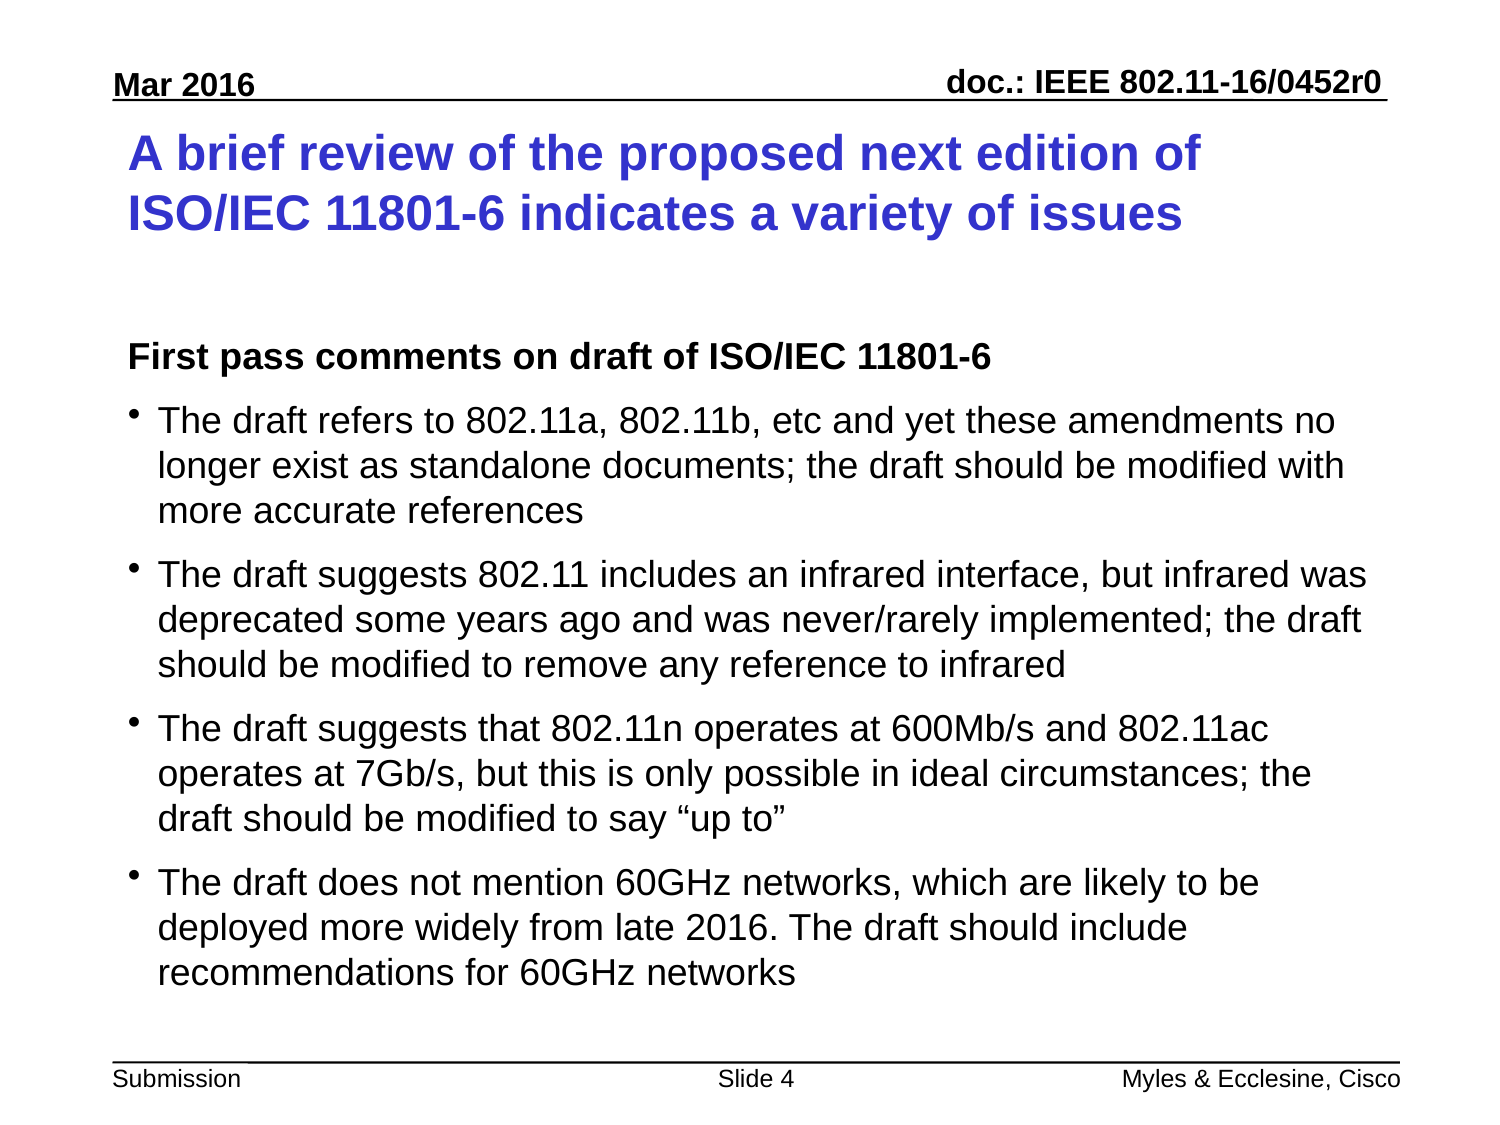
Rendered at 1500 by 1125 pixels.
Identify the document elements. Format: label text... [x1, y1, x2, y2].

slide_number Slide 4 [709, 1061, 803, 1093]
title A brief review of the proposed next edition of ISO/IEC 11801-6 indicates a variety of issues [112, 112, 1388, 288]
footer Myles & Ecclesine, Cisco [1119, 1061, 1402, 1093]
list First pass comments on draft of ISO/IEC 11801-6 The draft refers to 802.11a, 802.11b, etc and yet these amendments no longer exist as standalone documents; the draft should be modified with more accurate references The draft suggests 802.11 includes an infrared interface, but infrared was deprecated some years ago and was never/rarely implemented; the draft should be modified to remove any reference to infrared The draft suggests that 802.11n operates at 600Mb/s and 802.11ac operates at 7Gb/s, but this is only possible in ideal circumstances; the draft should be modified to say “up to” The draft does not mention 60GHz networks, which are likely to be deployed more widely from late 2016. The draft should include recommendations for 60GHz networks [112, 324, 1388, 1000]
